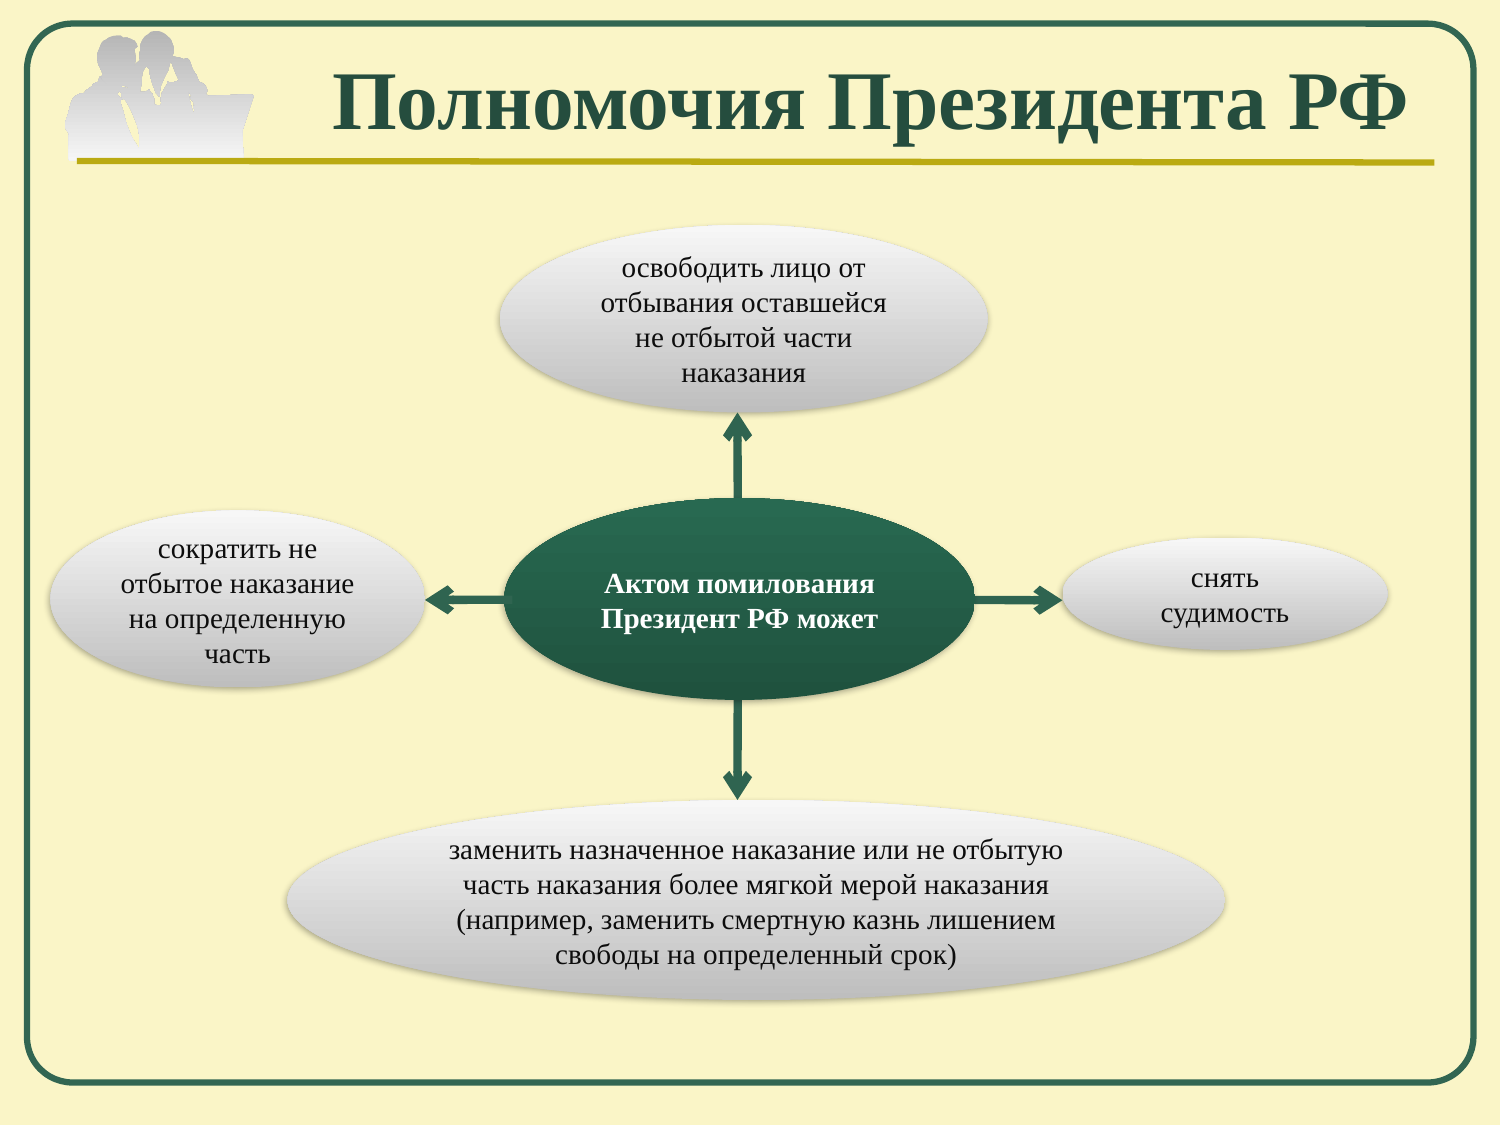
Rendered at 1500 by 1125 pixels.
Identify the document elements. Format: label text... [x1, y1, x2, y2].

text_box снять судимость [1062, 537, 1388, 651]
text_box заменить назначенное наказание или не отбытую часть наказания более мягкой мерой наказания (например, заменить смертную казнь лишением свободы на определенный срок) [287, 800, 1225, 1001]
title Полномочия Президента РФ [74, 49, 1426, 143]
text_box сократить не отбытое наказание на определенную часть [50, 510, 425, 688]
text_box освободить лицо от отбывания оставшейся не отбытой части наказания [500, 224, 988, 413]
text_box Актом помилования Президент РФ может [504, 498, 975, 700]
